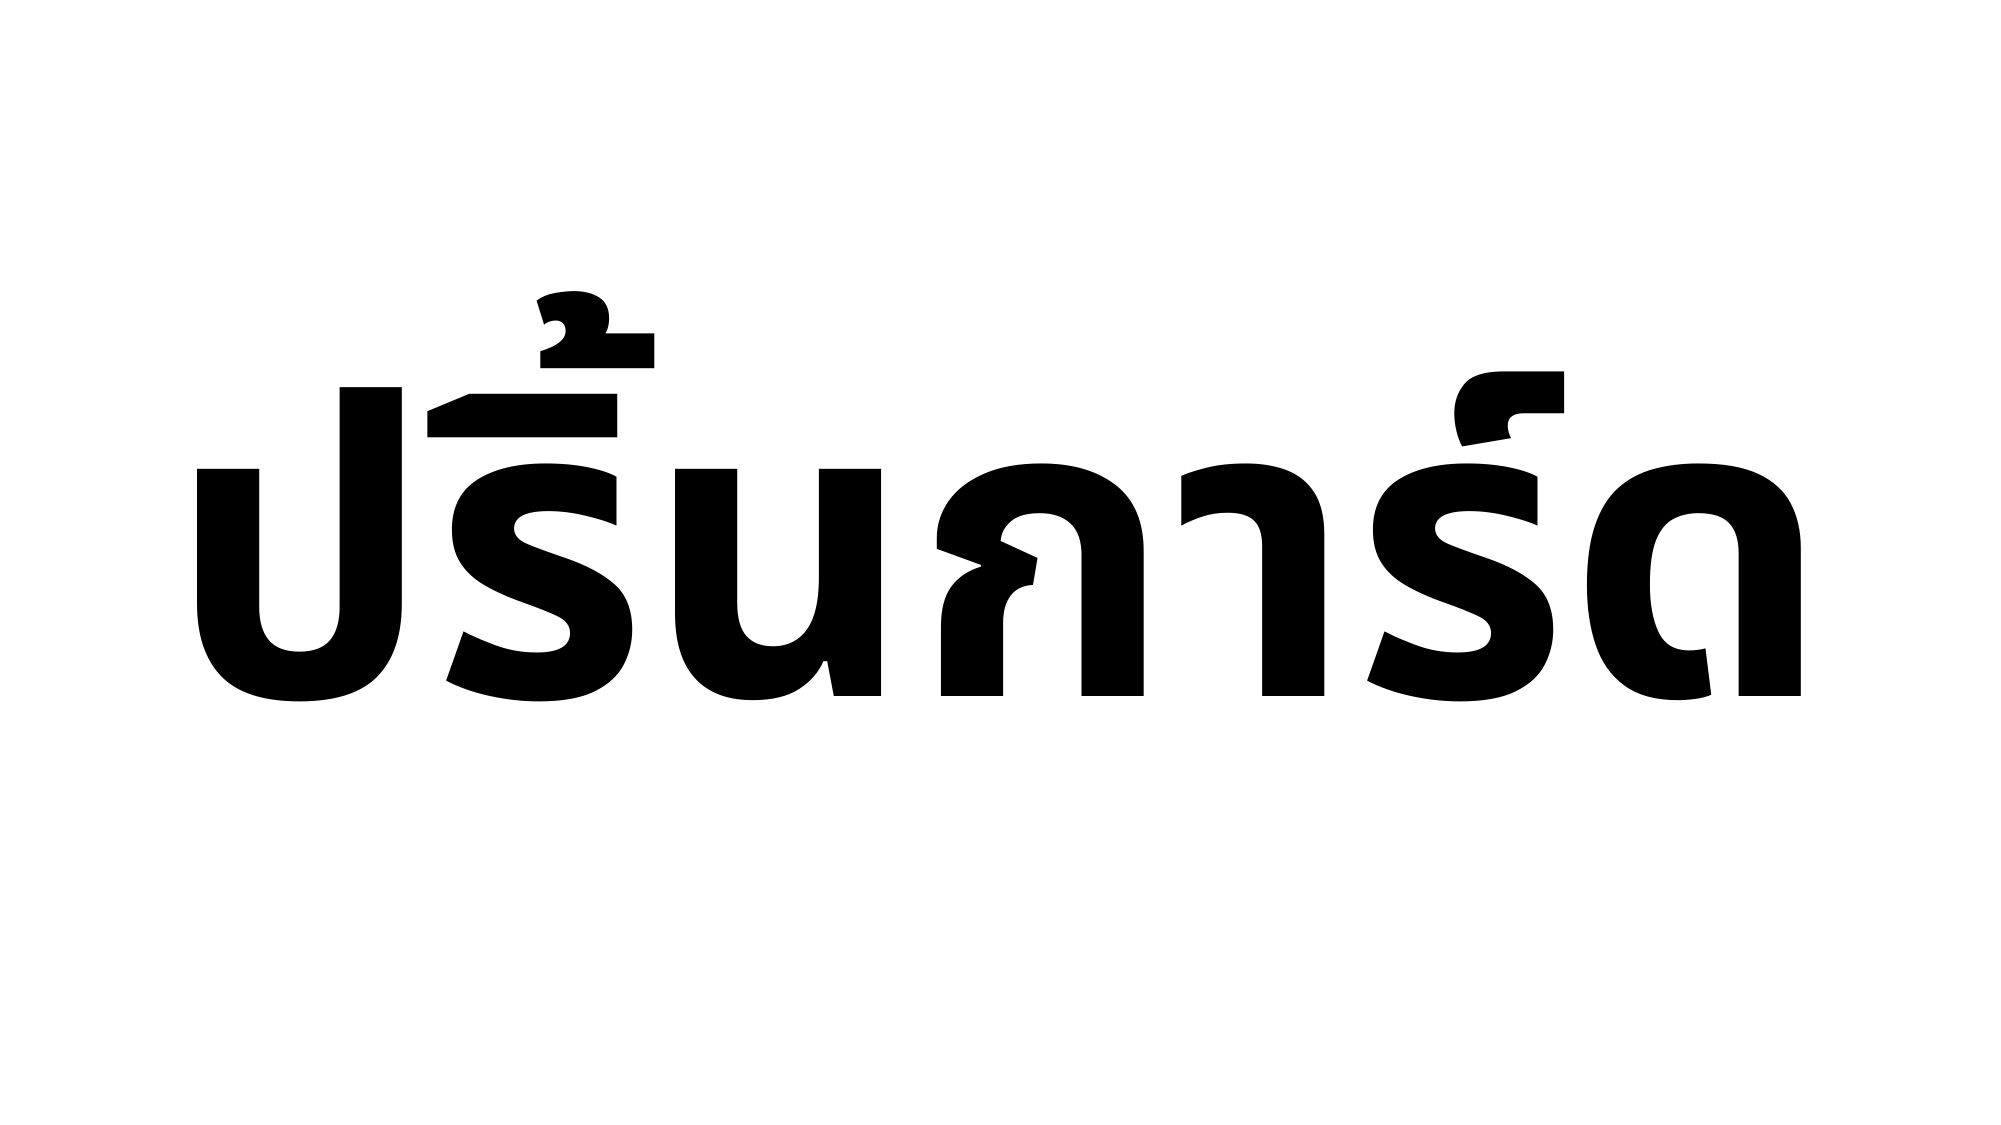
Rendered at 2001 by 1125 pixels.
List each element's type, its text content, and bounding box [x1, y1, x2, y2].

title ปริ้นการ์ด [137, 283, 1863, 842]
